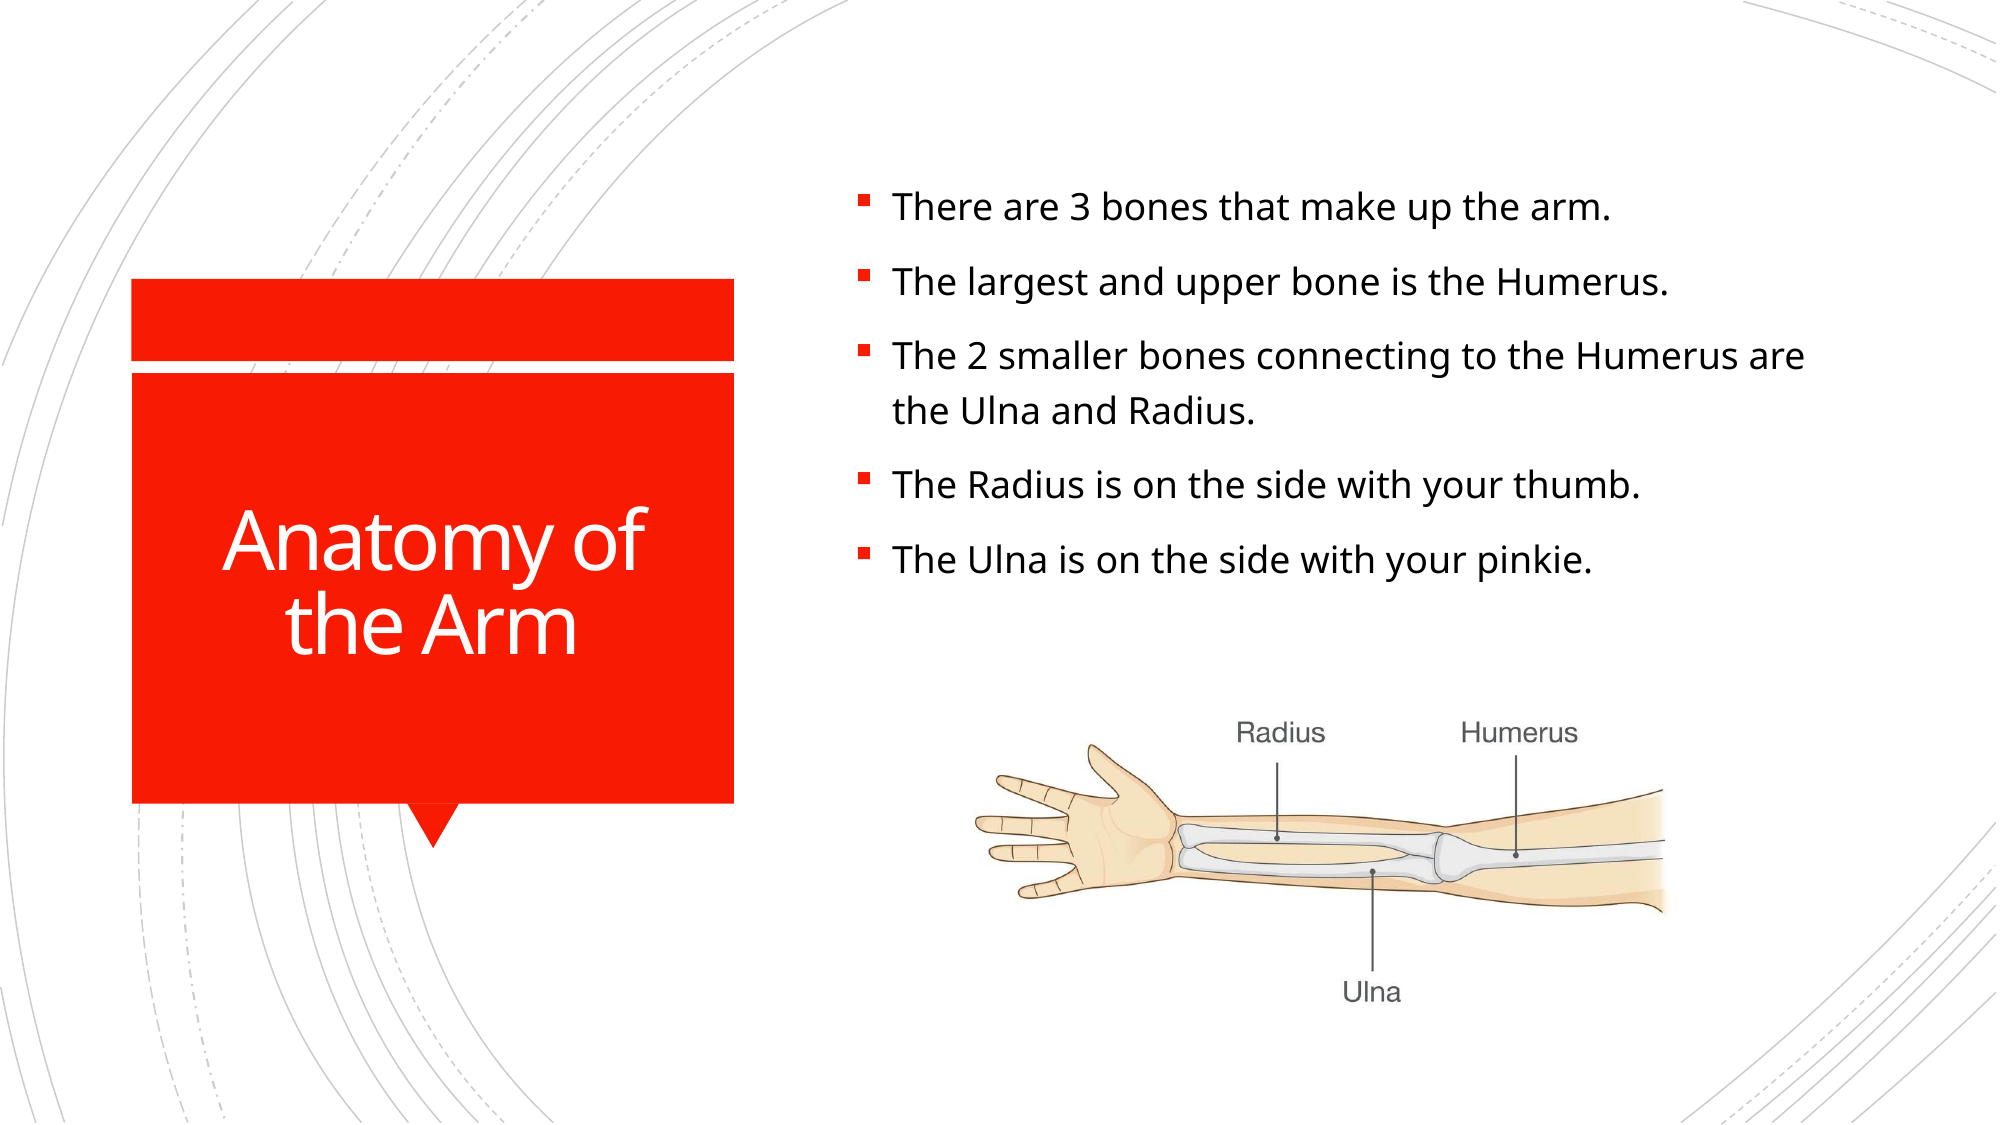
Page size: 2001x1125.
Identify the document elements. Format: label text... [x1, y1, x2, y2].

picture [944, 586, 1703, 1090]
title Anatomy of the Arm [145, 385, 720, 789]
list There are 3 bones that make up the arm. The largest and upper bone is the Humerus. The 2 smaller bones connecting to the Humerus are the Ulna and Radius. The Radius is on the side with your thumb. The Ulna is on the side with your pinkie. [839, 131, 1871, 624]
